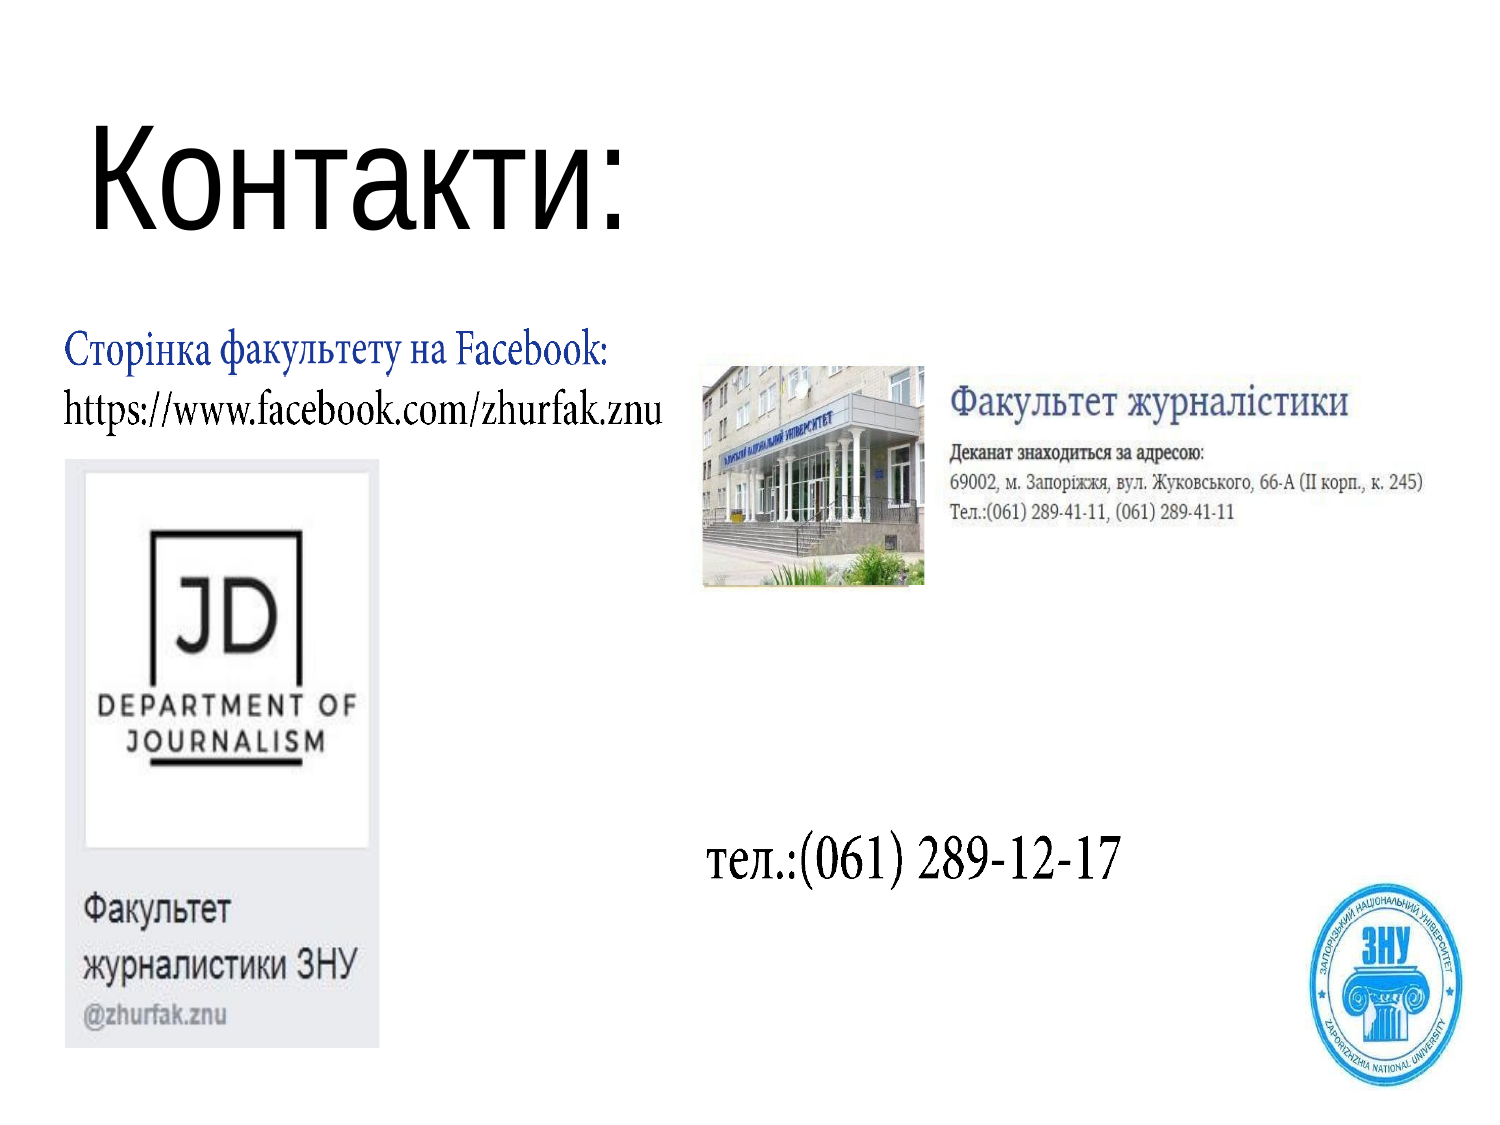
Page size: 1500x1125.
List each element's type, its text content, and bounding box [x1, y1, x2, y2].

text_box [1058, 860, 1071, 866]
text_box [1078, 835, 1121, 879]
text_box [690, 353, 1426, 594]
text_box [706, 830, 988, 890]
text_box [139, 374, 172, 442]
text_box [1012, 835, 1054, 879]
text_box [456, 327, 599, 365]
text_box [65, 330, 211, 374]
text_box [702, 366, 925, 585]
text_box [220, 327, 447, 374]
title Контакти: [82, 73, 633, 264]
text_box [599, 314, 617, 374]
text_box [63, 374, 139, 442]
text_box [64, 459, 380, 1049]
text_box [172, 374, 680, 442]
text_box [1305, 875, 1466, 1091]
text_box [991, 860, 1005, 866]
